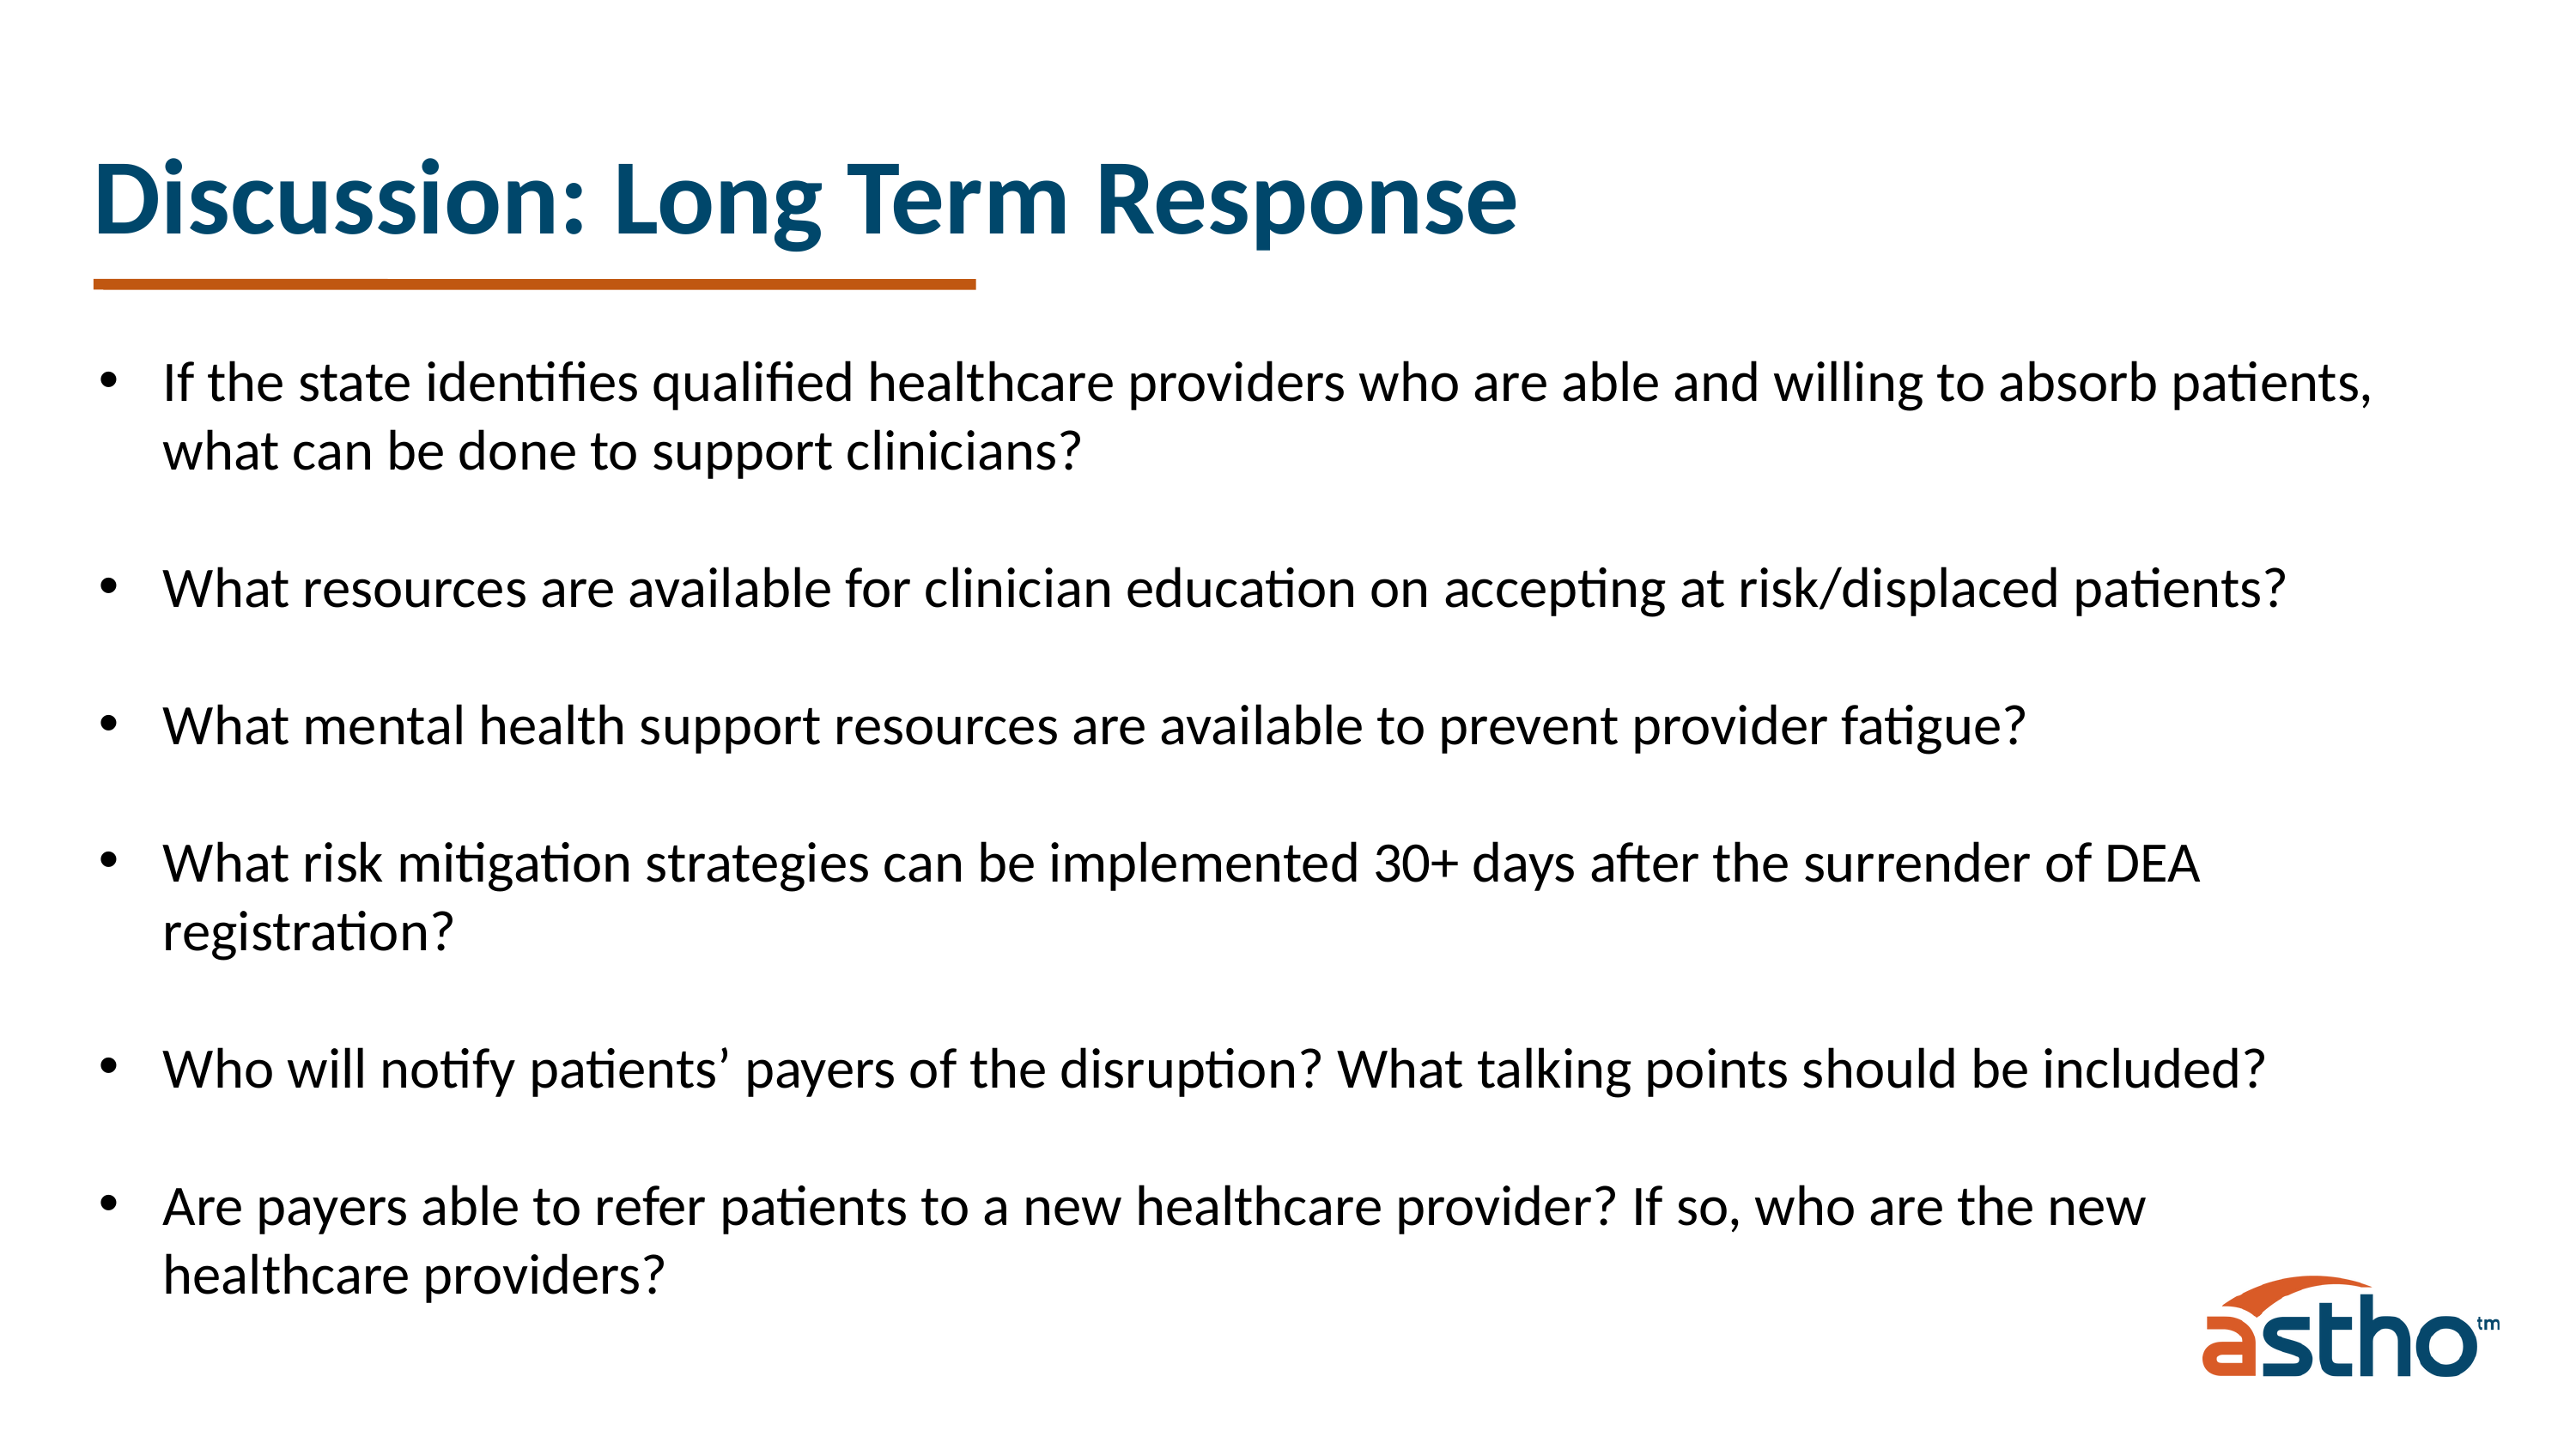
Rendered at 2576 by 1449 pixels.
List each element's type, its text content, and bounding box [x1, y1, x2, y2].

picture [2202, 1276, 2500, 1377]
text_box If the state identifies qualified healthcare providers who are able and willing to absorb patients, what can be done to support clinicians? What resources are available for clinician education on accepting at risk/displaced patients? What mental health support resources are available to prevent provider fatigue? What risk mitigation strategies can be implemented 30+ days after the surrender of DEA registration? Who will notify patients’ payers of the disruption? What talking points should be included? Are payers able to refer patients to a new healthcare provider? If so, who are the new healthcare providers? [85, 337, 2397, 1312]
text_box Discussion: Long Term Response [93, 75, 2404, 256]
